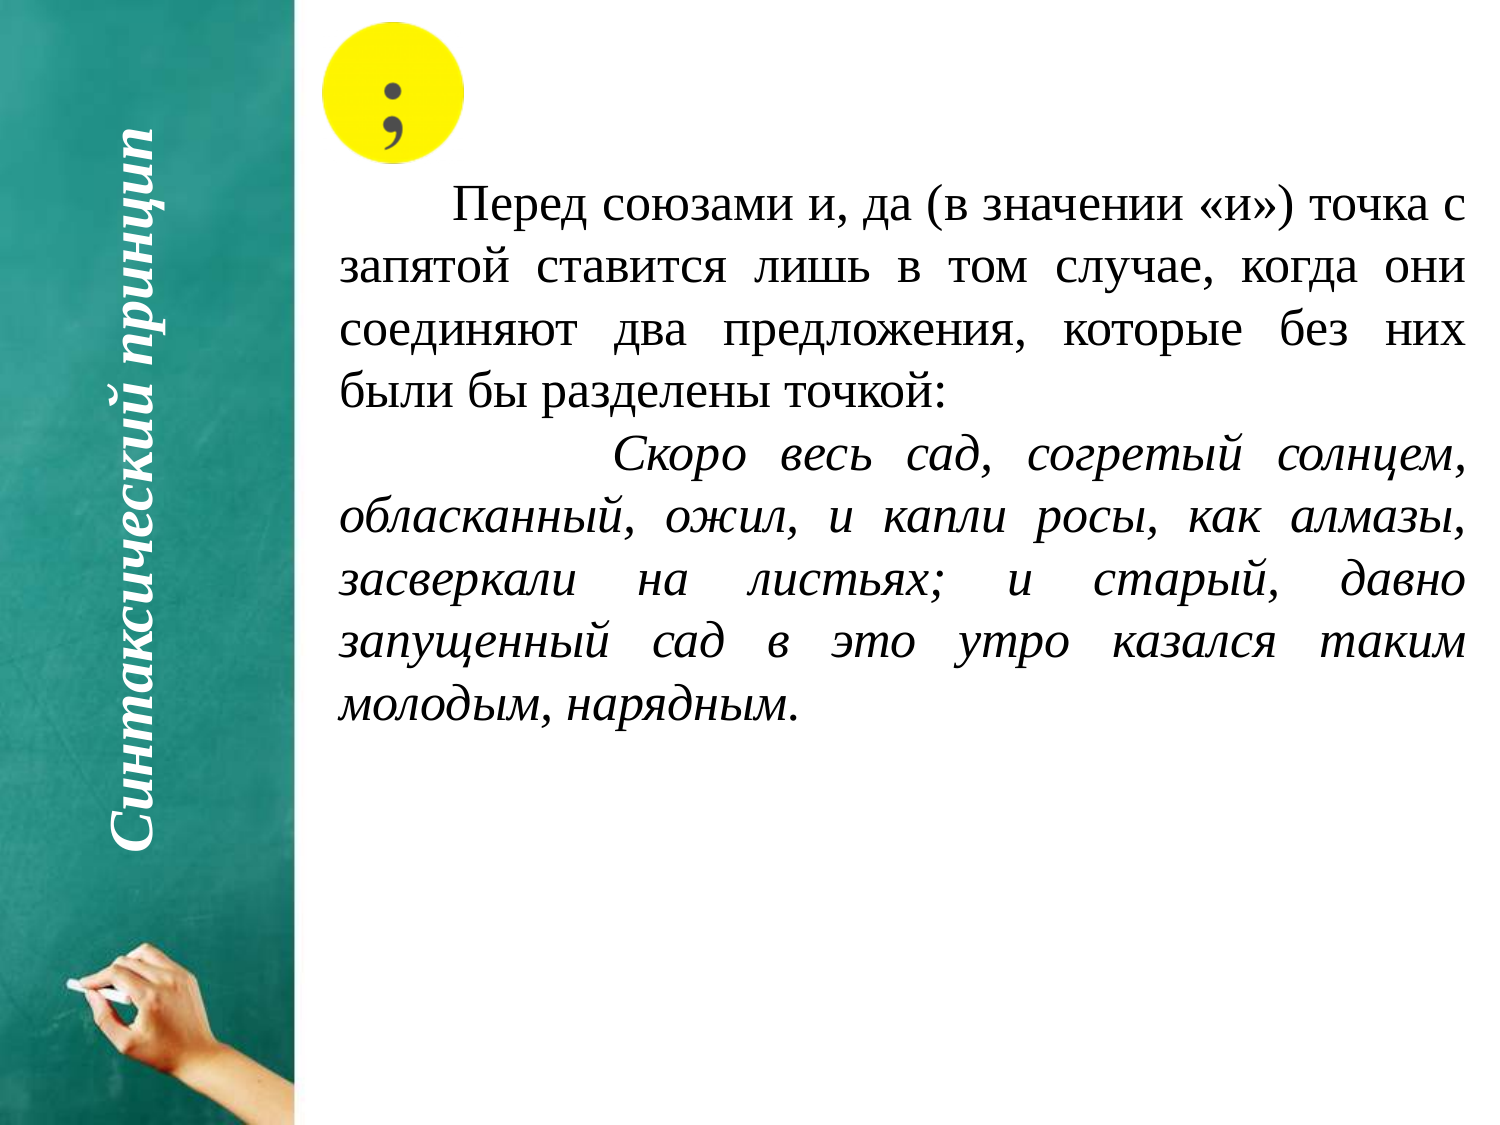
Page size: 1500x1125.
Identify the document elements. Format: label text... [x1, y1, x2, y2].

text_box Синтаксический принцип [82, 115, 189, 865]
picture [0, 0, 1500, 1125]
text_box Перед союзами и, да (в значении «и») точка с запятой ставится лишь в том случае, когда они соединяют два предложения, которые без них были бы разделены точкой: Скоро весь сад, согретый солнцем, обласканный, ожил, и капли росы, как алмазы, засверкали на листьях; и старый, давно запущенный сад в это утро казался таким молодым, нарядным. [324, 160, 1483, 738]
